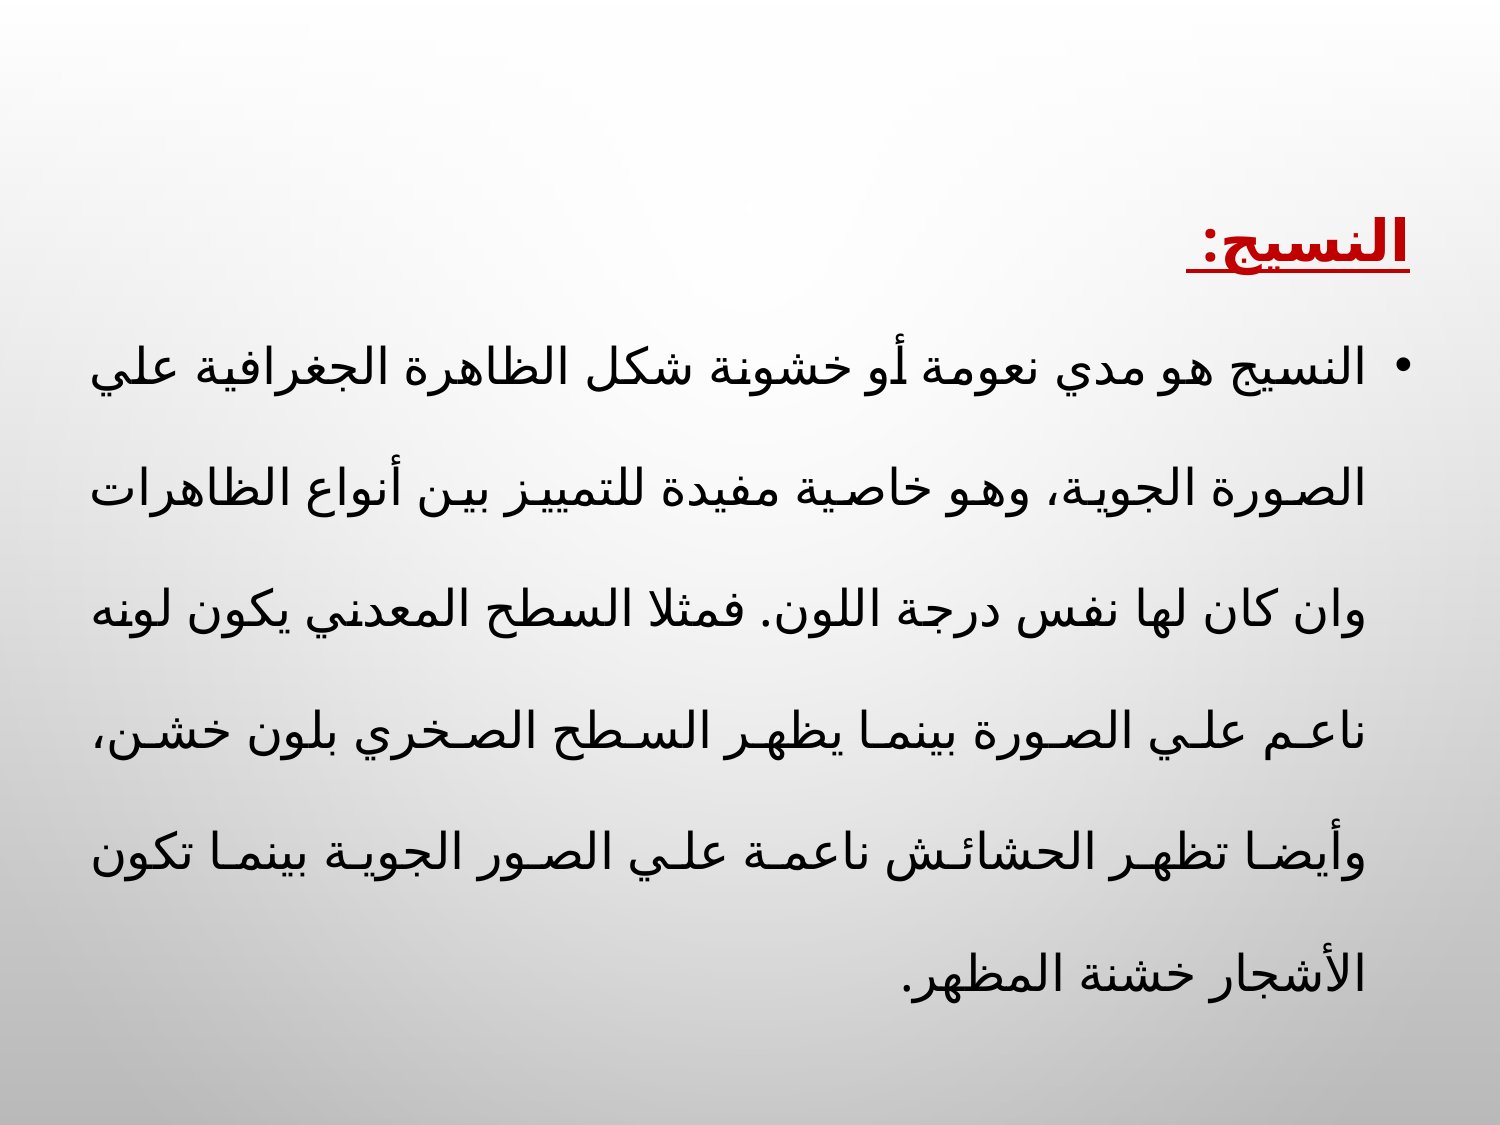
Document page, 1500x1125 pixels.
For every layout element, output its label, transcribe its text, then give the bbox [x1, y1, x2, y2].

picture [0, 0, 1500, 1125]
list النسيج: النسيج ھو مدي نعومة أو خشونة شكل الظاهرة الجغرافية علي الصورة الجوية، وھو خاصية مفيدة للتمييز بين أنواع الظاهرات وان كان لھا نفس درجة اللون. فمثلا السطح المعدني يكون لونه ناعم علي الصورة بينما يظهر السطح الصخري بلون خشن، وأيضا تظهر الحشائش ناعمة علي الصور الجوية بينما تكون الأشجار خشنة المظهر. [75, 160, 1425, 1024]
